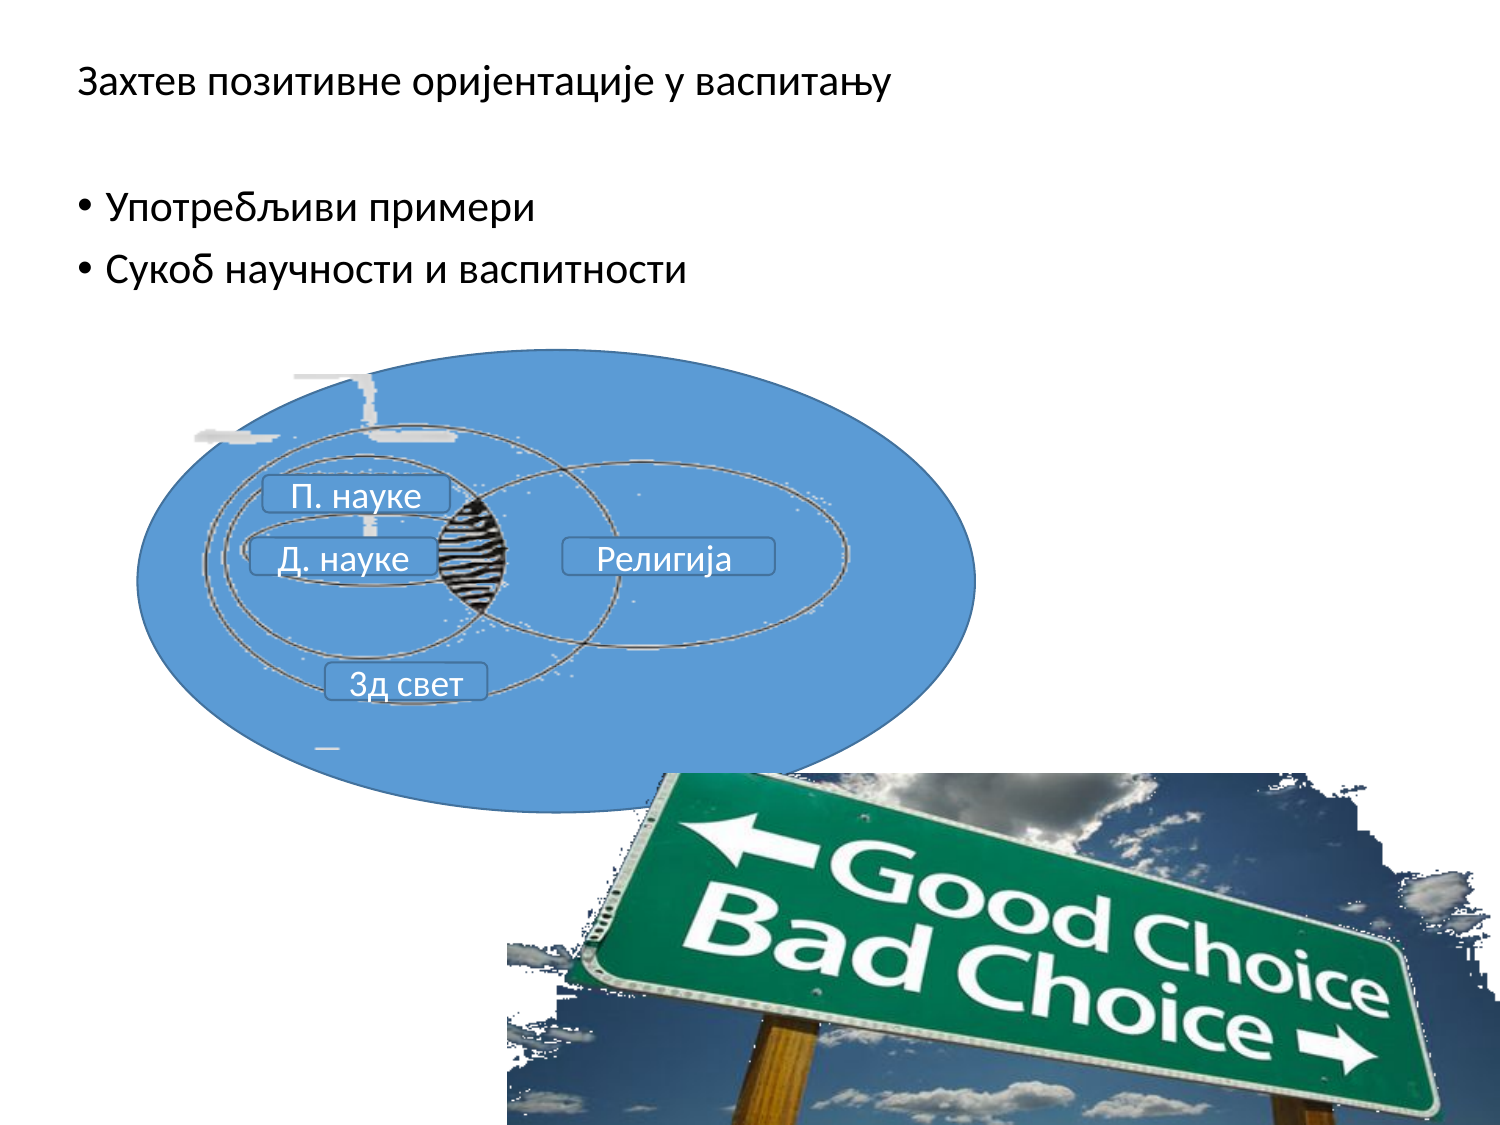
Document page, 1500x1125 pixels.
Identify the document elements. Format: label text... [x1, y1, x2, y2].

picture [507, 773, 1500, 1125]
text_box [136, 470, 187, 692]
text_box [267, 750, 845, 812]
list Захтев позитивне оријентације у васпитању Употребљиви примери Сукоб научности и васпитности [62, 50, 1413, 450]
text_box [875, 450, 976, 733]
picture [187, 374, 875, 750]
